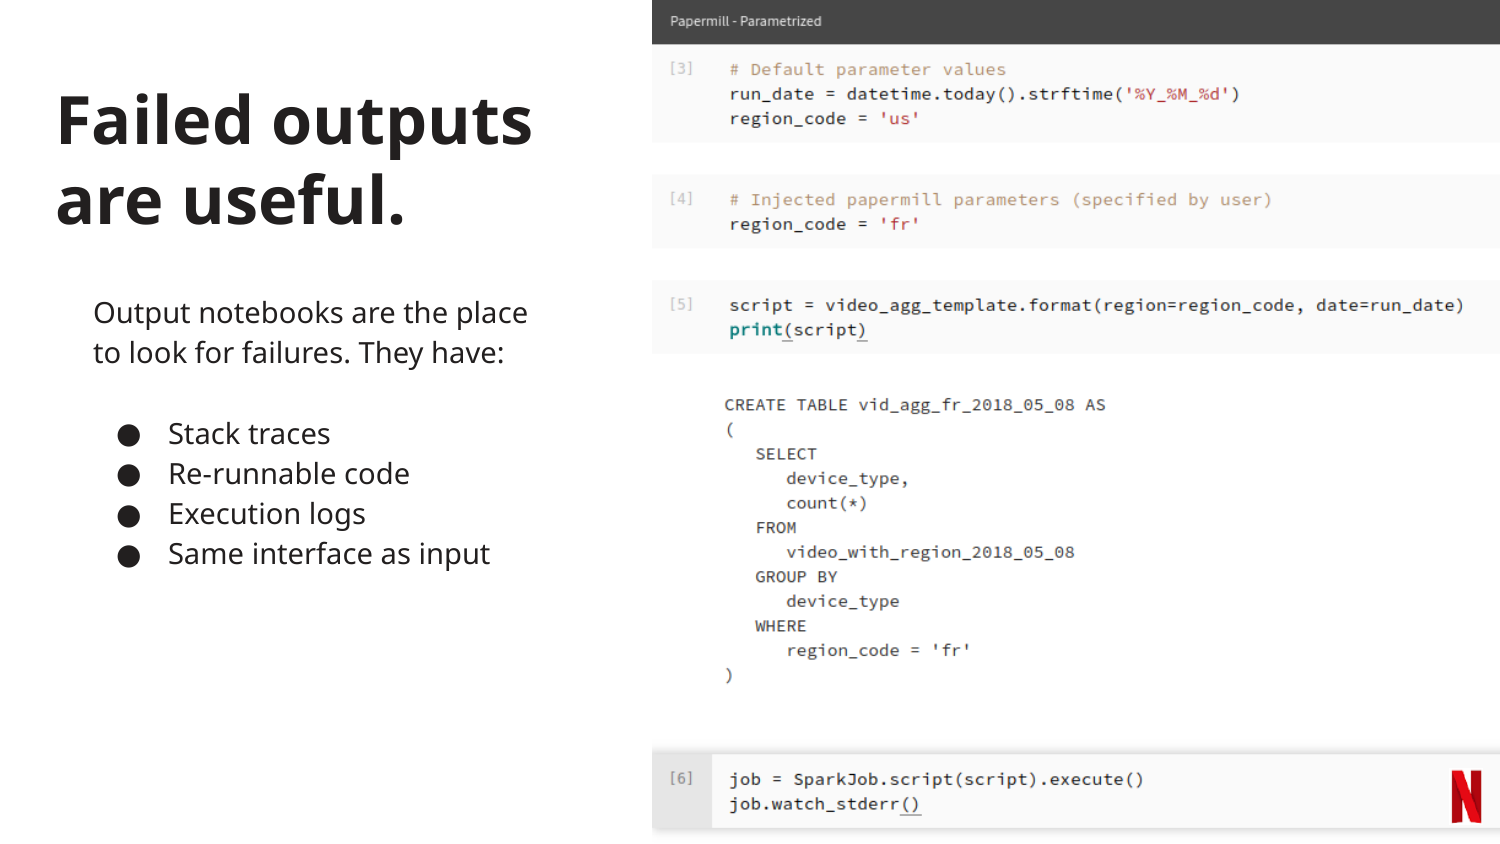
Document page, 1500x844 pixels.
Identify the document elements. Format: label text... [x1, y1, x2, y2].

picture [0, 0, 1500, 844]
text_box Failed outputs are useful. [40, 115, 635, 200]
text_box Output notebooks are the place to look for failures. They have: Stack traces Re-runnable code Execution logs Same interface as input [78, 239, 577, 754]
